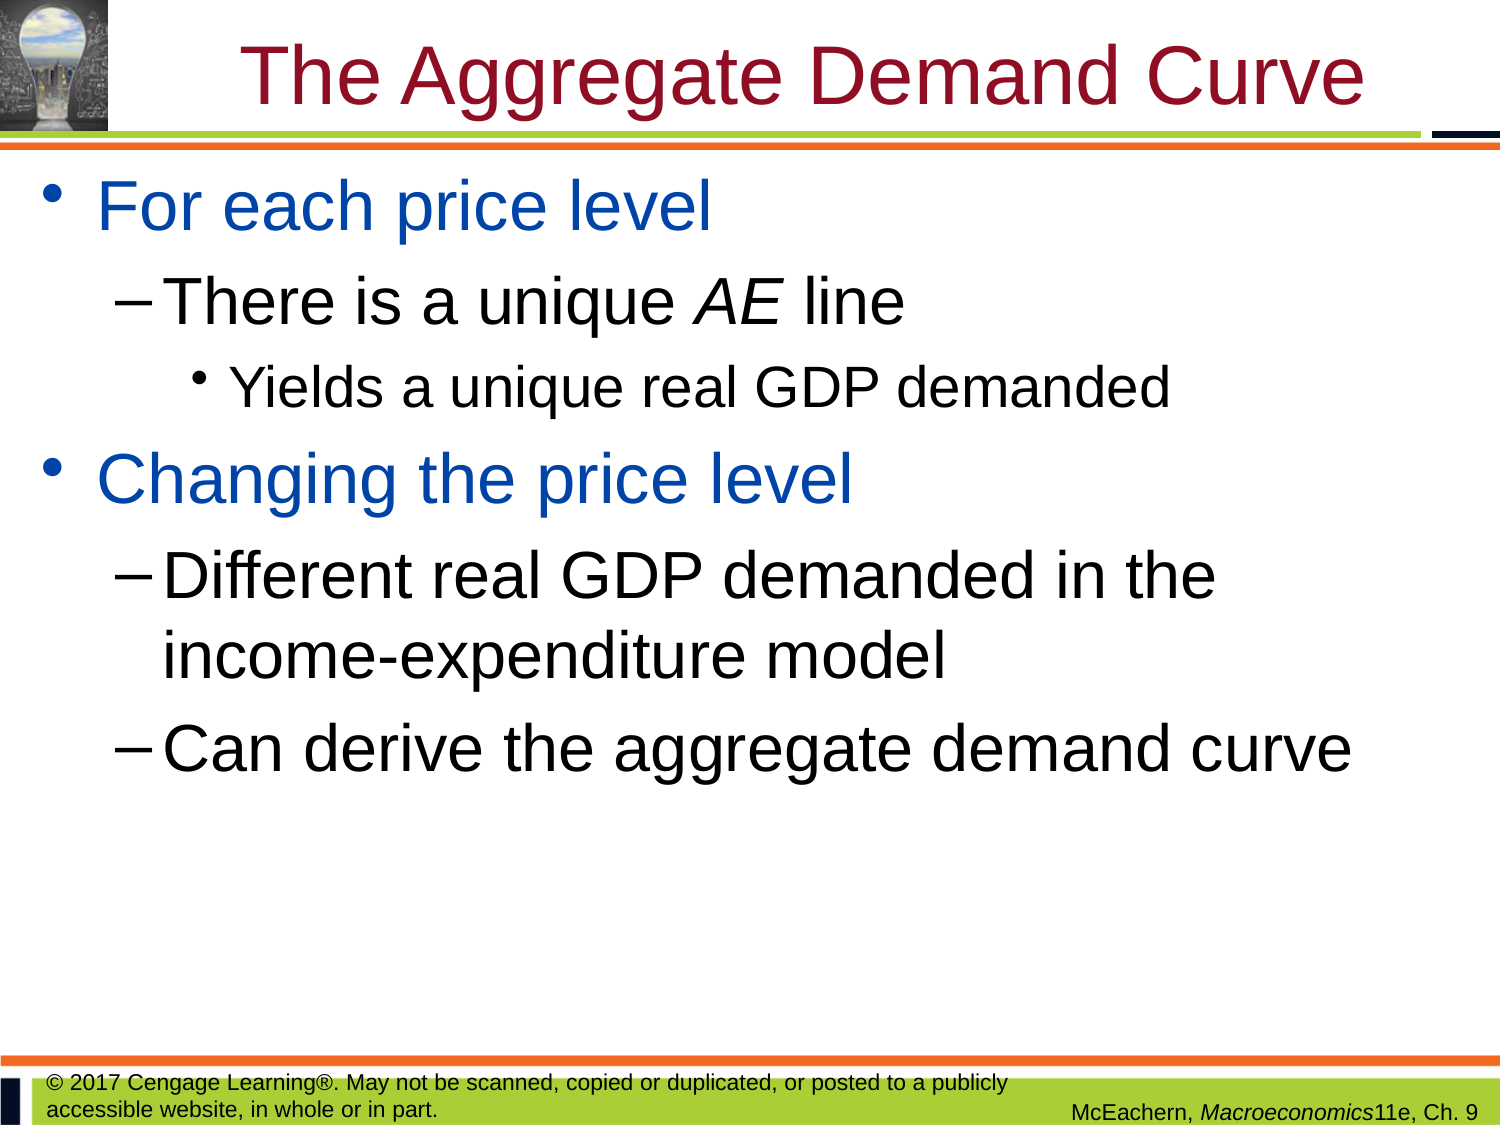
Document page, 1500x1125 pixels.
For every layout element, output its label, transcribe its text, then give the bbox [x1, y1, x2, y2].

title The Aggregate Demand Curve [107, 0, 1500, 142]
picture [0, 0, 1500, 150]
list For each price level There is a unique AE line Yields a unique real GDP demanded Changing the price level Different real GDP demanded in the income-expenditure model Can derive the aggregate demand curve [25, 151, 1475, 1058]
picture [2, 1056, 1500, 1124]
footer © 2017 Cengage Learning®. May not be scanned, copied or duplicated, or posted to a publicly accessible website, in whole or in part. [31, 1065, 1048, 1125]
